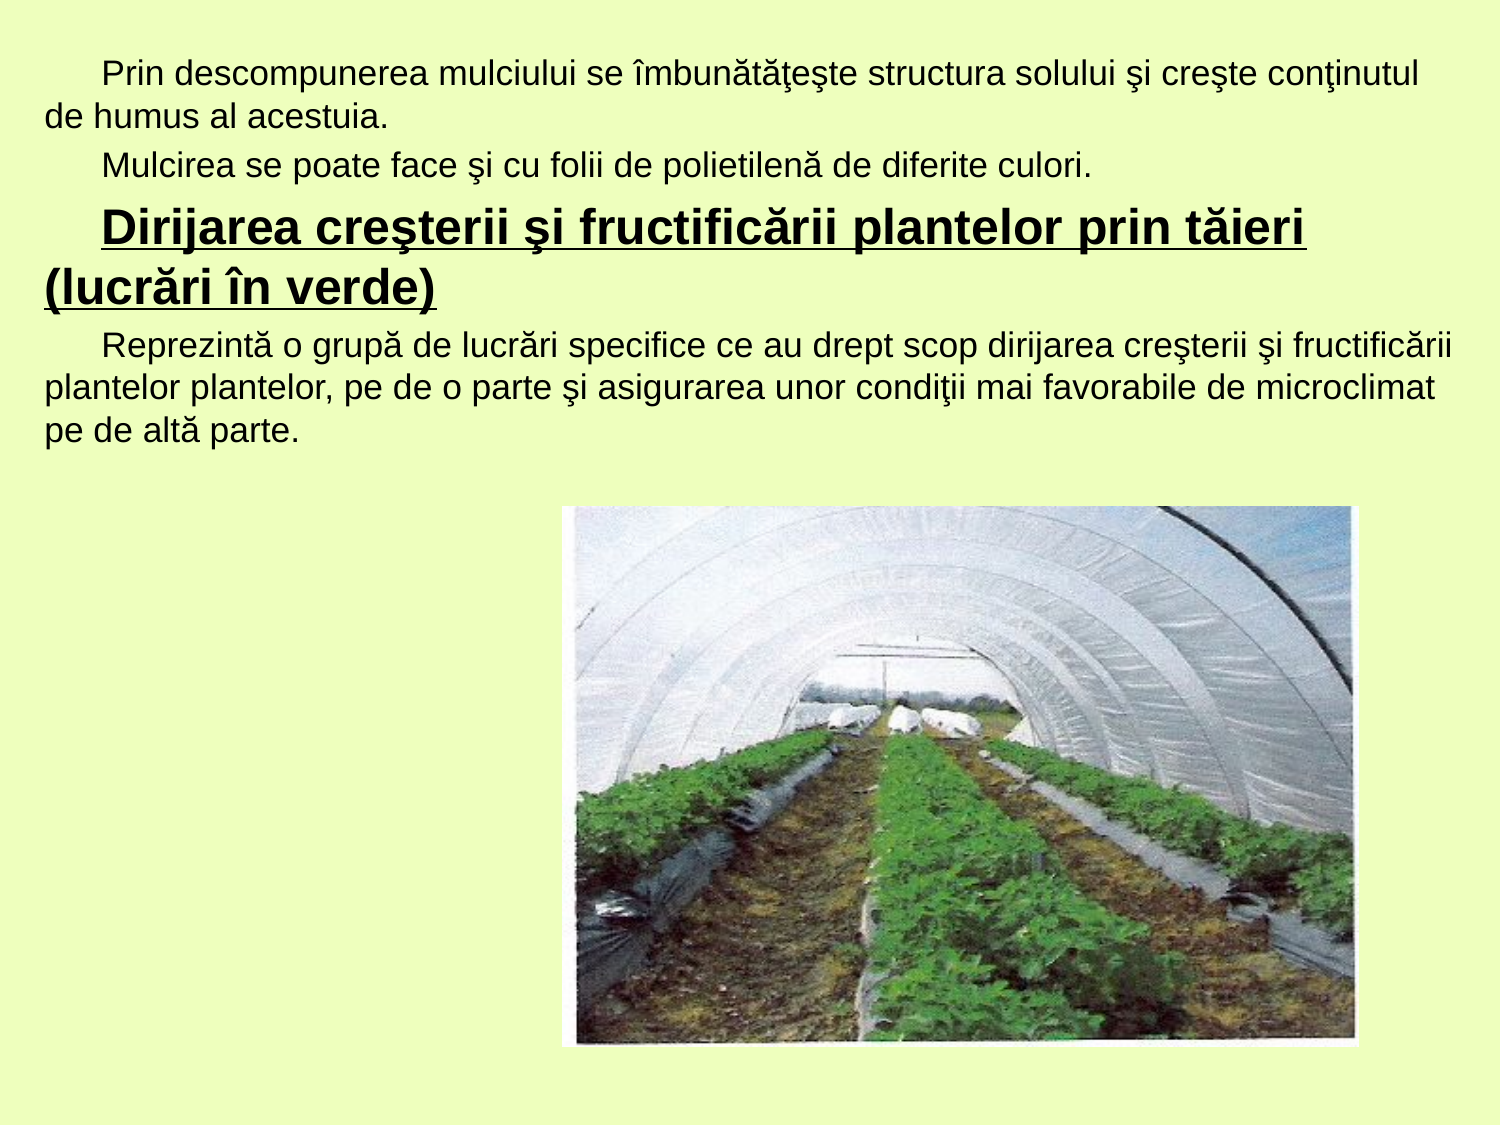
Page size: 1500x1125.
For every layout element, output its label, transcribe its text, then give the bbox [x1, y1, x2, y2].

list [562, 506, 1359, 1048]
list Prin descompunerea mulciului se îmbunătăţeşte structura solului şi creşte conţinutul de humus al acestuia. Mulcirea se poate face şi cu folii de polietilenă de diferite culori. Dirijarea creşterii şi fructificării plantelor prin tăieri (lucrări în verde) Reprezintă o grupă de lucrări specifice ce au drept scop dirijarea creşterii şi fructificării plantelor plantelor, pe de o parte şi asigurarea unor condiţii mai favorabile de microclimat pe de altă parte. [29, 42, 1471, 398]
